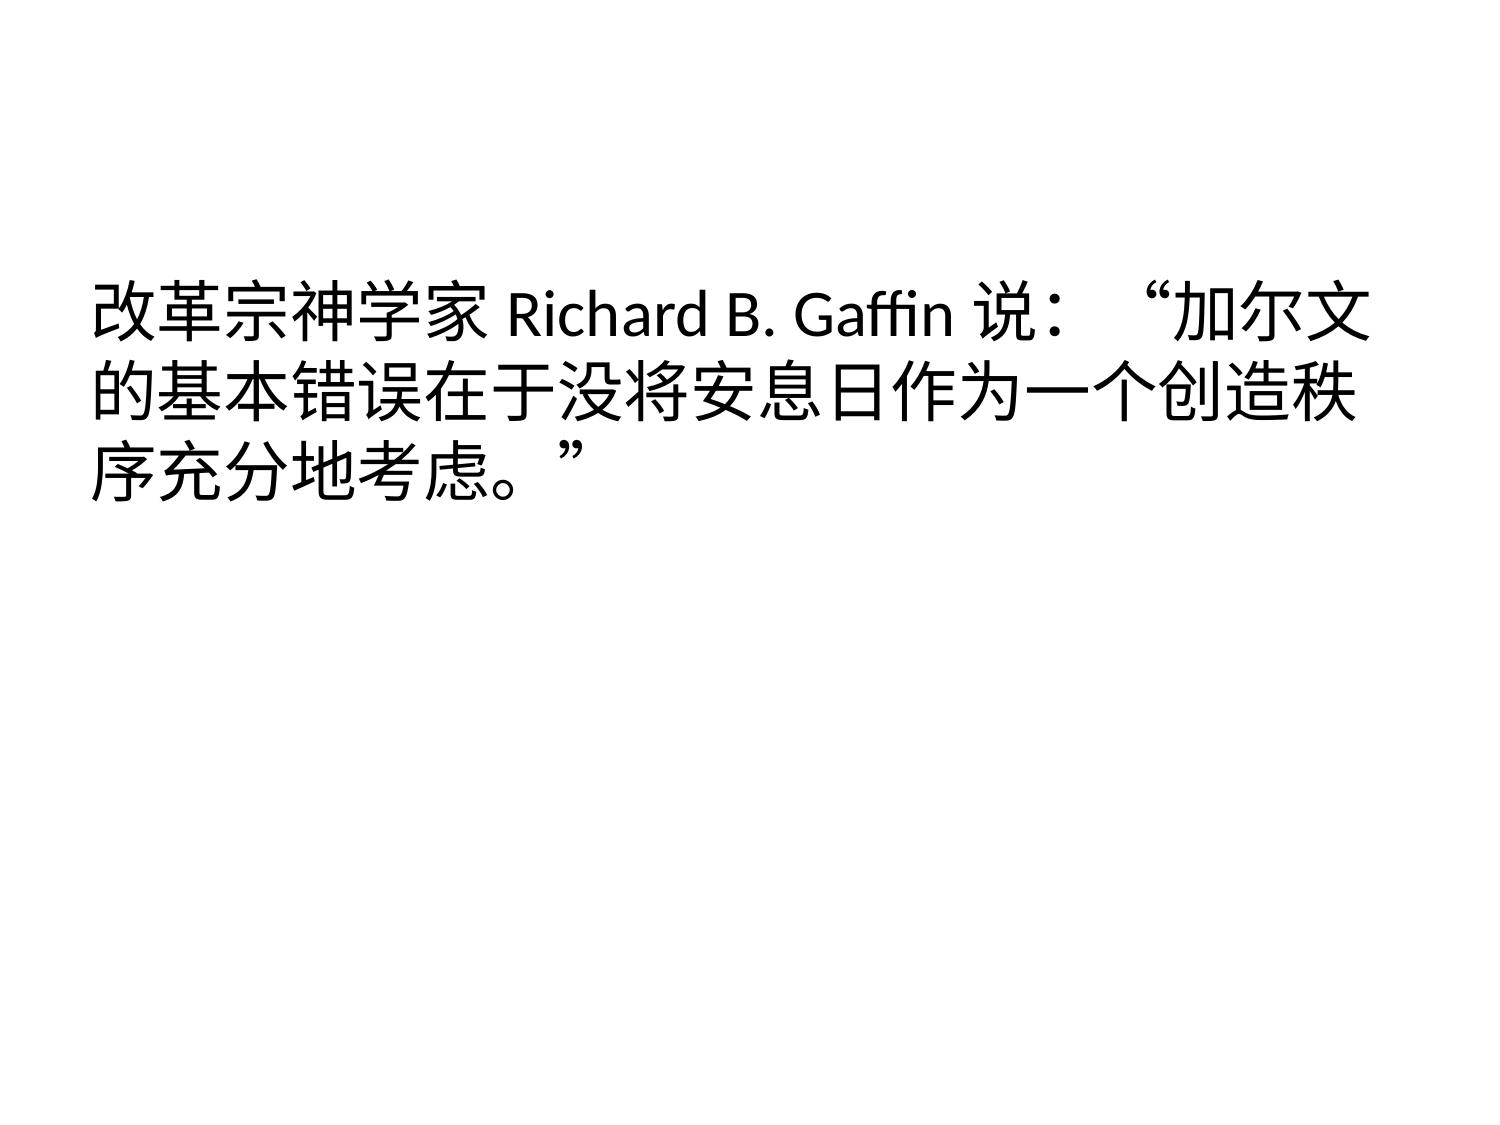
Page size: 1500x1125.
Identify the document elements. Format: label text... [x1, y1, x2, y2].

list 改革宗神学家Richard B. Gaffin说：“加尔文的基本错误在于没将安息日作为一个创造秩序充分地考虑。” [75, 262, 1425, 1005]
